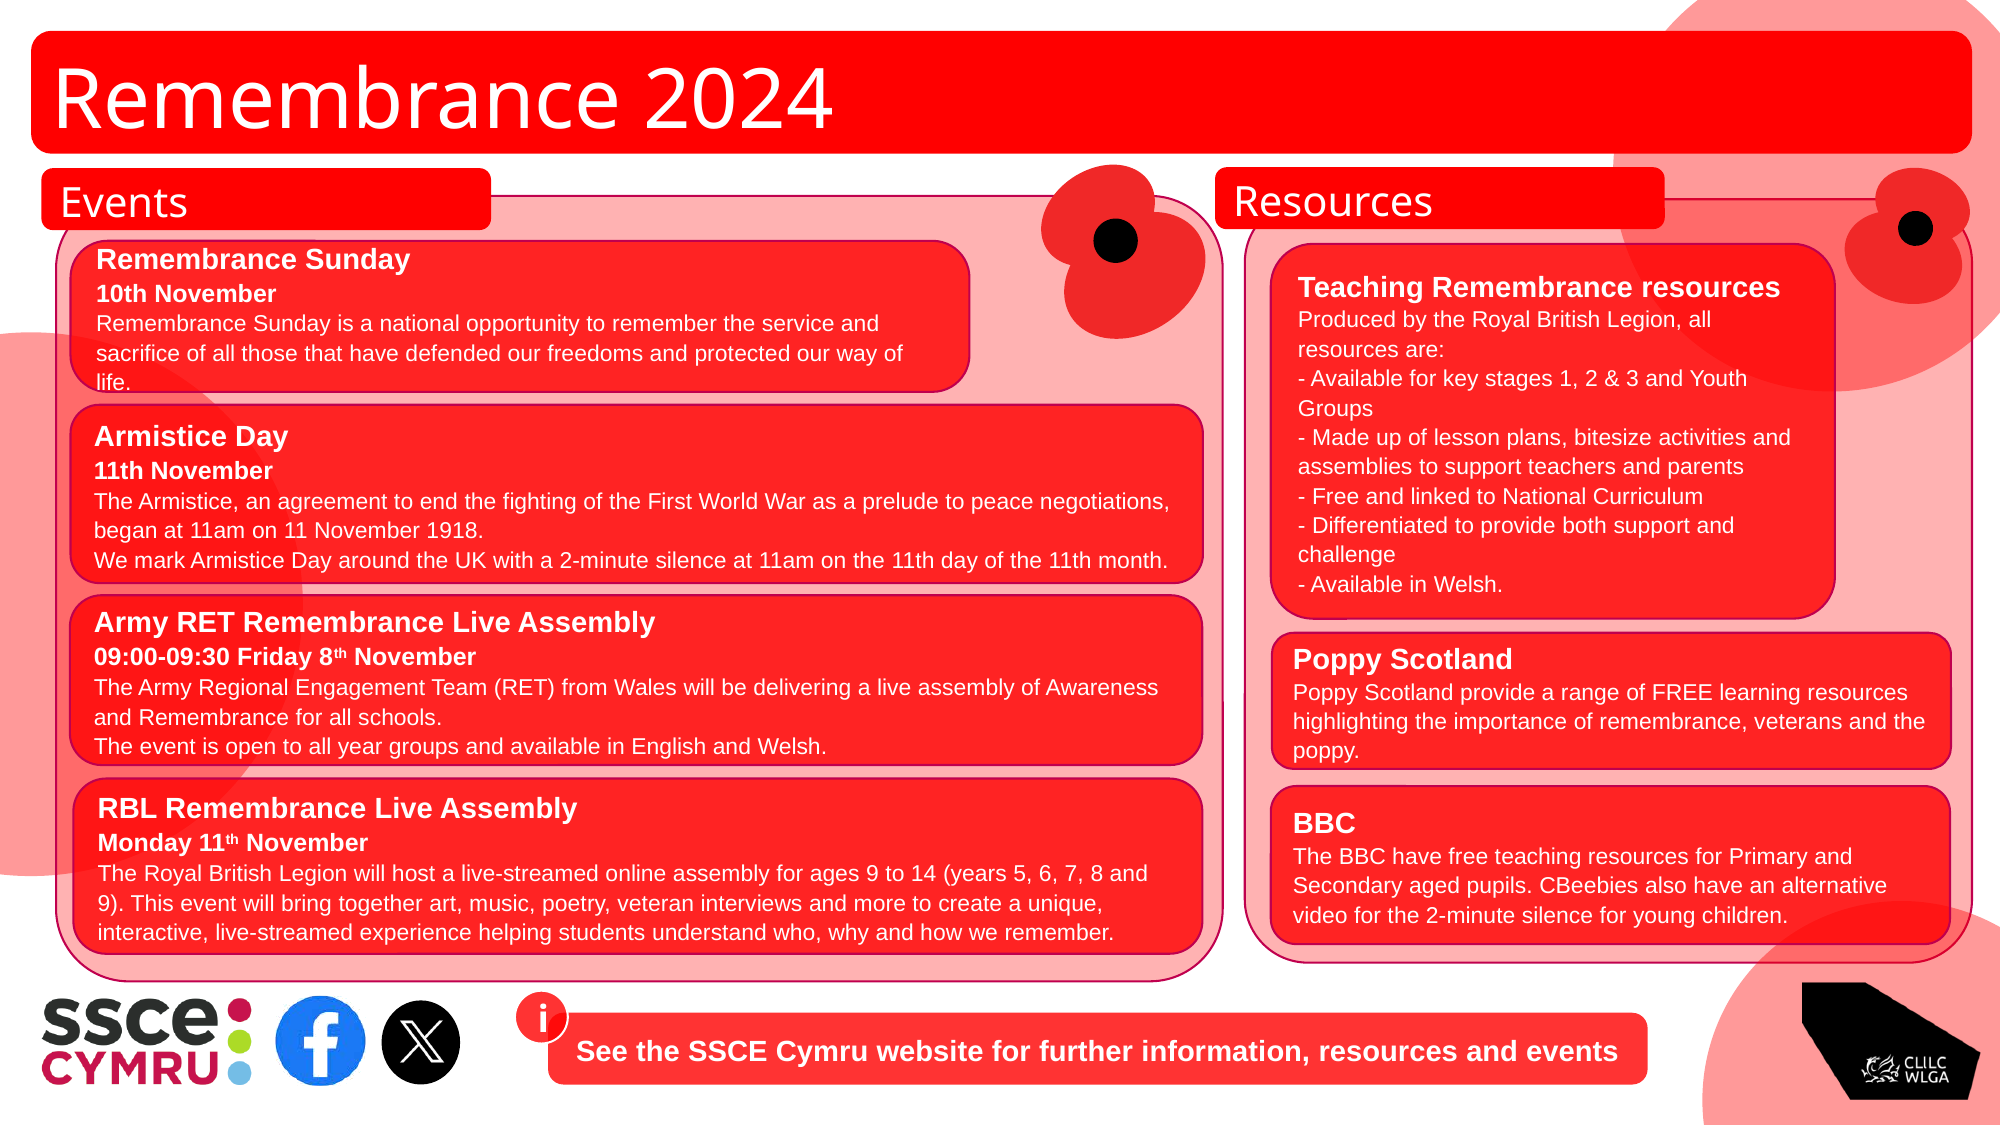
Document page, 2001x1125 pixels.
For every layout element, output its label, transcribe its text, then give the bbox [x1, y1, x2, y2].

text_box i [513, 989, 569, 1045]
picture [381, 1000, 461, 1085]
text_box RBL Remembrance Live Assembly Monday 11th November The Royal British Legion will host a live-streamed online assembly for ages 9 to 14 (years 5, 6, 7, 8 and 9). This event will bring together art, music, poetry, veteran interviews and more to create a unique, interactive, live-streamed experience helping students understand who, why and how we remember. [72, 777, 1204, 955]
text_box Poppy Scotland Poppy Scotland provide a range of FREE learning resources highlighting the importance of remembrance, veterans and the poppy. [1270, 631, 1953, 770]
text_box [1243, 231, 1974, 964]
text_box Events [40, 167, 493, 232]
text_box Army RET Remembrance Live Assembly 09:00-09:30 Friday 8th November The Army Regional Engagement Team (RET) from Wales will be delivering a live assembly of Awareness and Remembrance for all schools. The event is open to all year groups and available in English and Welsh. [68, 594, 1204, 767]
text_box [55, 194, 1224, 983]
text_box Remembrance 2024 [31, 30, 1973, 154]
text_box Armistice Day 11th November The Armistice, an agreement to end the fighting of the First World War as a prelude to peace negotiations, began at 11am on 11 November 1918. We mark Armistice Day around the UK with a 2-minute silence at 11am on the 11th day of the 11th month. [69, 403, 1204, 585]
picture [1802, 982, 1987, 1101]
text_box BBC The BBC have free teaching resources for Primary and Secondary aged pupils. CBeebies also have an alternative video for the 2-minute silence for young children. [1269, 784, 1952, 946]
picture [271, 992, 371, 1089]
text_box Resources [1214, 166, 1666, 231]
text_box Teaching Remembrance resources Produced by the Royal British Legion, all resources are: - Available for key stages 1, 2 & 3 and Youth Groups - Made up of lesson plans, bitesize activities and assemblies to support teachers and parents - Free and linked to National Curriculum - Differentiated to provide both support and challenge - Available in Welsh. [1269, 242, 1836, 620]
picture [30, 987, 254, 1097]
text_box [1036, 169, 1211, 333]
text_box Remembrance Sunday 10th November Remembrance Sunday is a national opportunity to remember the service and sacrifice of all those that have defended our freedoms and protected our way of life. [69, 239, 971, 393]
text_box [1701, 906, 2000, 1125]
text_box See the SSCE Cymru website for further information, resources and events [546, 1011, 1649, 1086]
text_box [1612, 0, 2000, 393]
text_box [1844, 174, 1982, 303]
text_box [0, 331, 55, 878]
